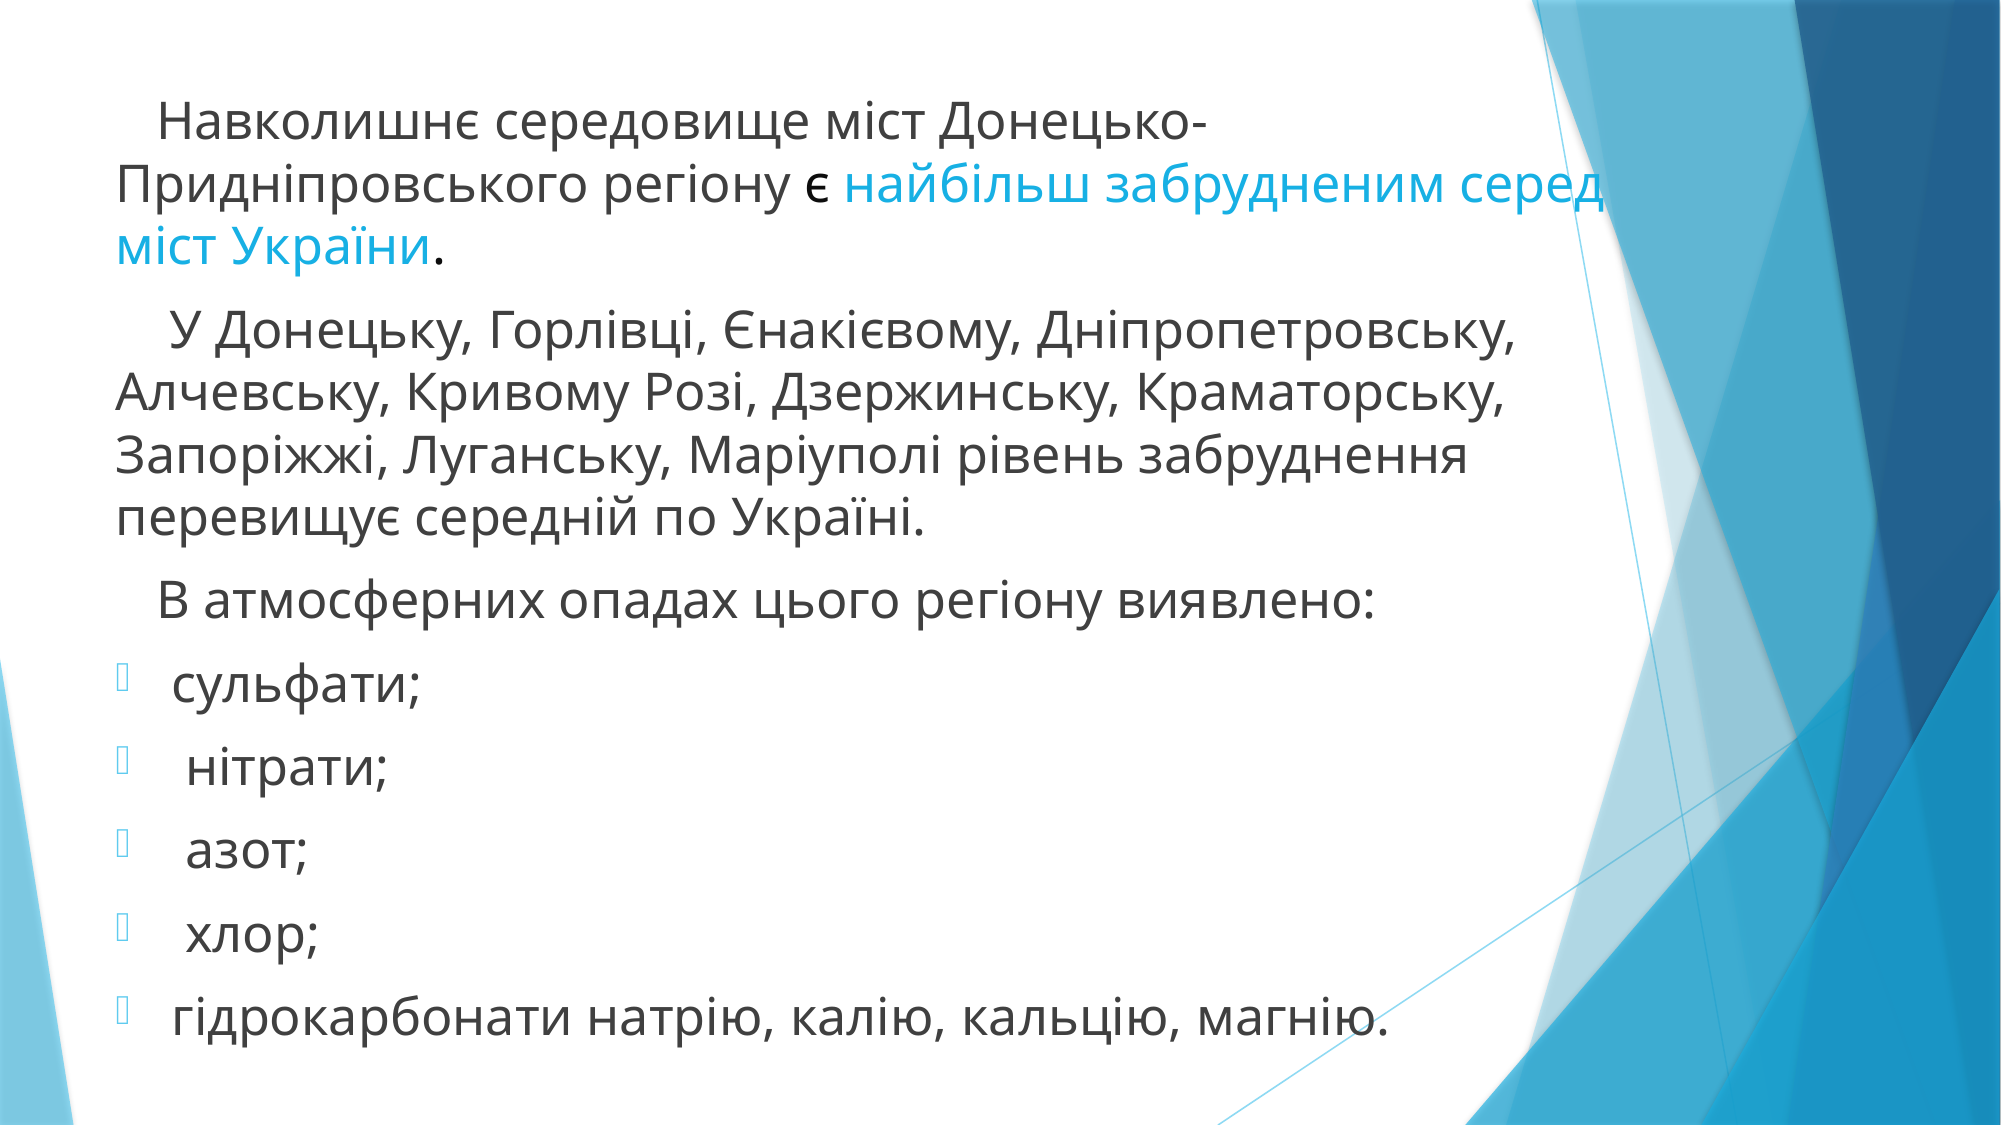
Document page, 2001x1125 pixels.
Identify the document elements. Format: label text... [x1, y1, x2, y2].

list Навколишнє середовище міст Донецько-Придніпровського регіону є найбільш забрудненим серед міст України. У Донецьку, Горлівці, Єнакієвому, Дніпропетровську, Алчевську, Кривому Розі, Дзержинську, Краматорську, Запоріжжі, Луганську, Маріуполі рівень забруднення перевищує середній по Україні. В атмосферних опадах цього регіону виявлено: сульфати; нітрати; азот; хлор; гідрокарбонати натрію, калію, кальцію, магнію. [100, 80, 1674, 1069]
